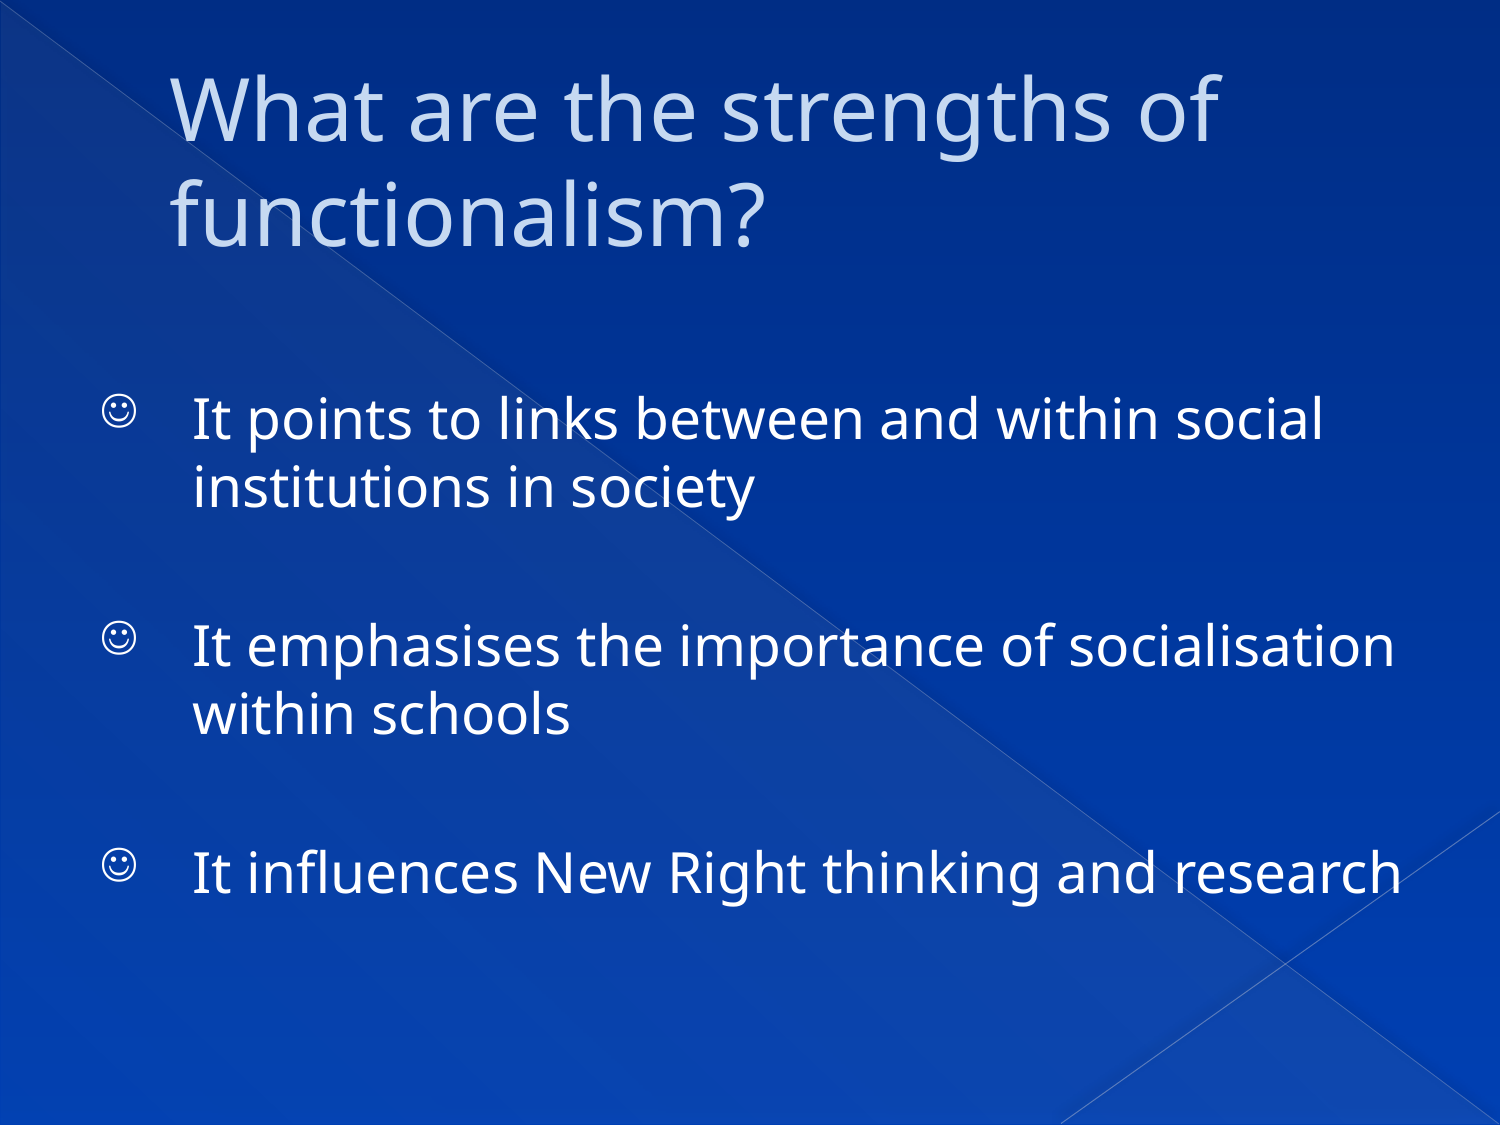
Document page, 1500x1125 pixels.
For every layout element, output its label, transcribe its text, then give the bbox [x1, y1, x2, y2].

title What are the strengths of functionalism? [75, 43, 1425, 274]
list It points to links between and within social institutions in society It emphasises the importance of socialisation within schools It influences New Right thinking and research [75, 375, 1425, 984]
